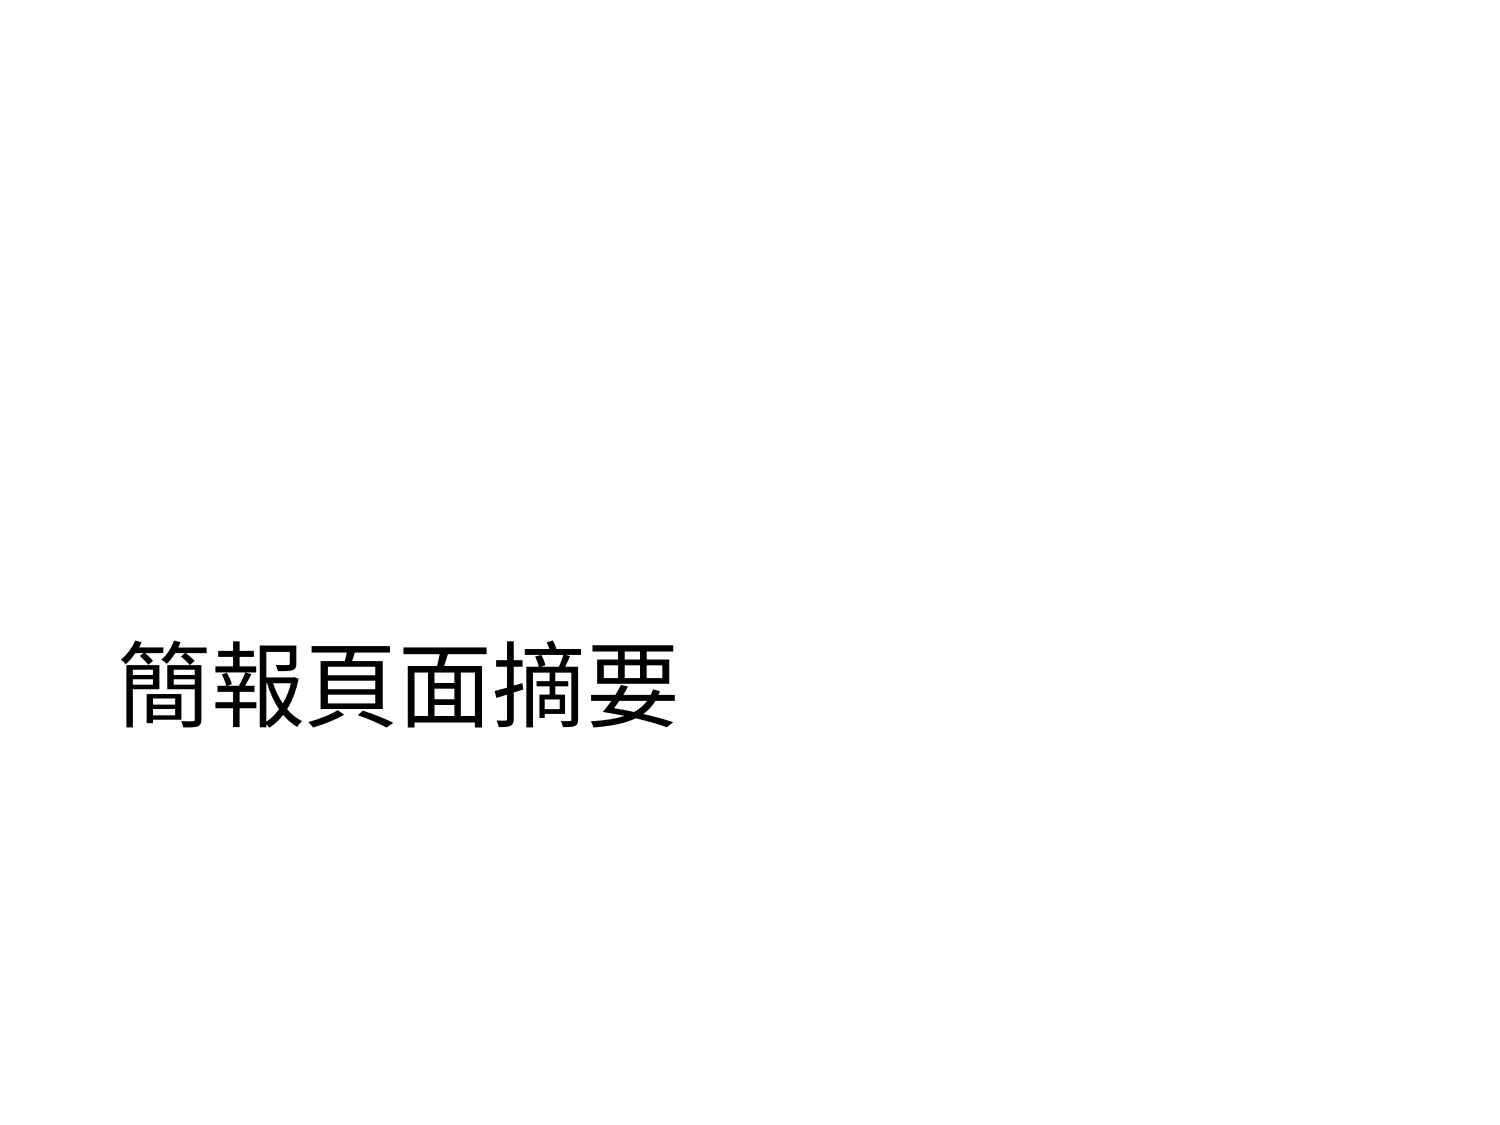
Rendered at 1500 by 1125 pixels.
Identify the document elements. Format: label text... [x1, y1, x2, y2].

title 簡報頁面摘要 [102, 280, 1397, 749]
